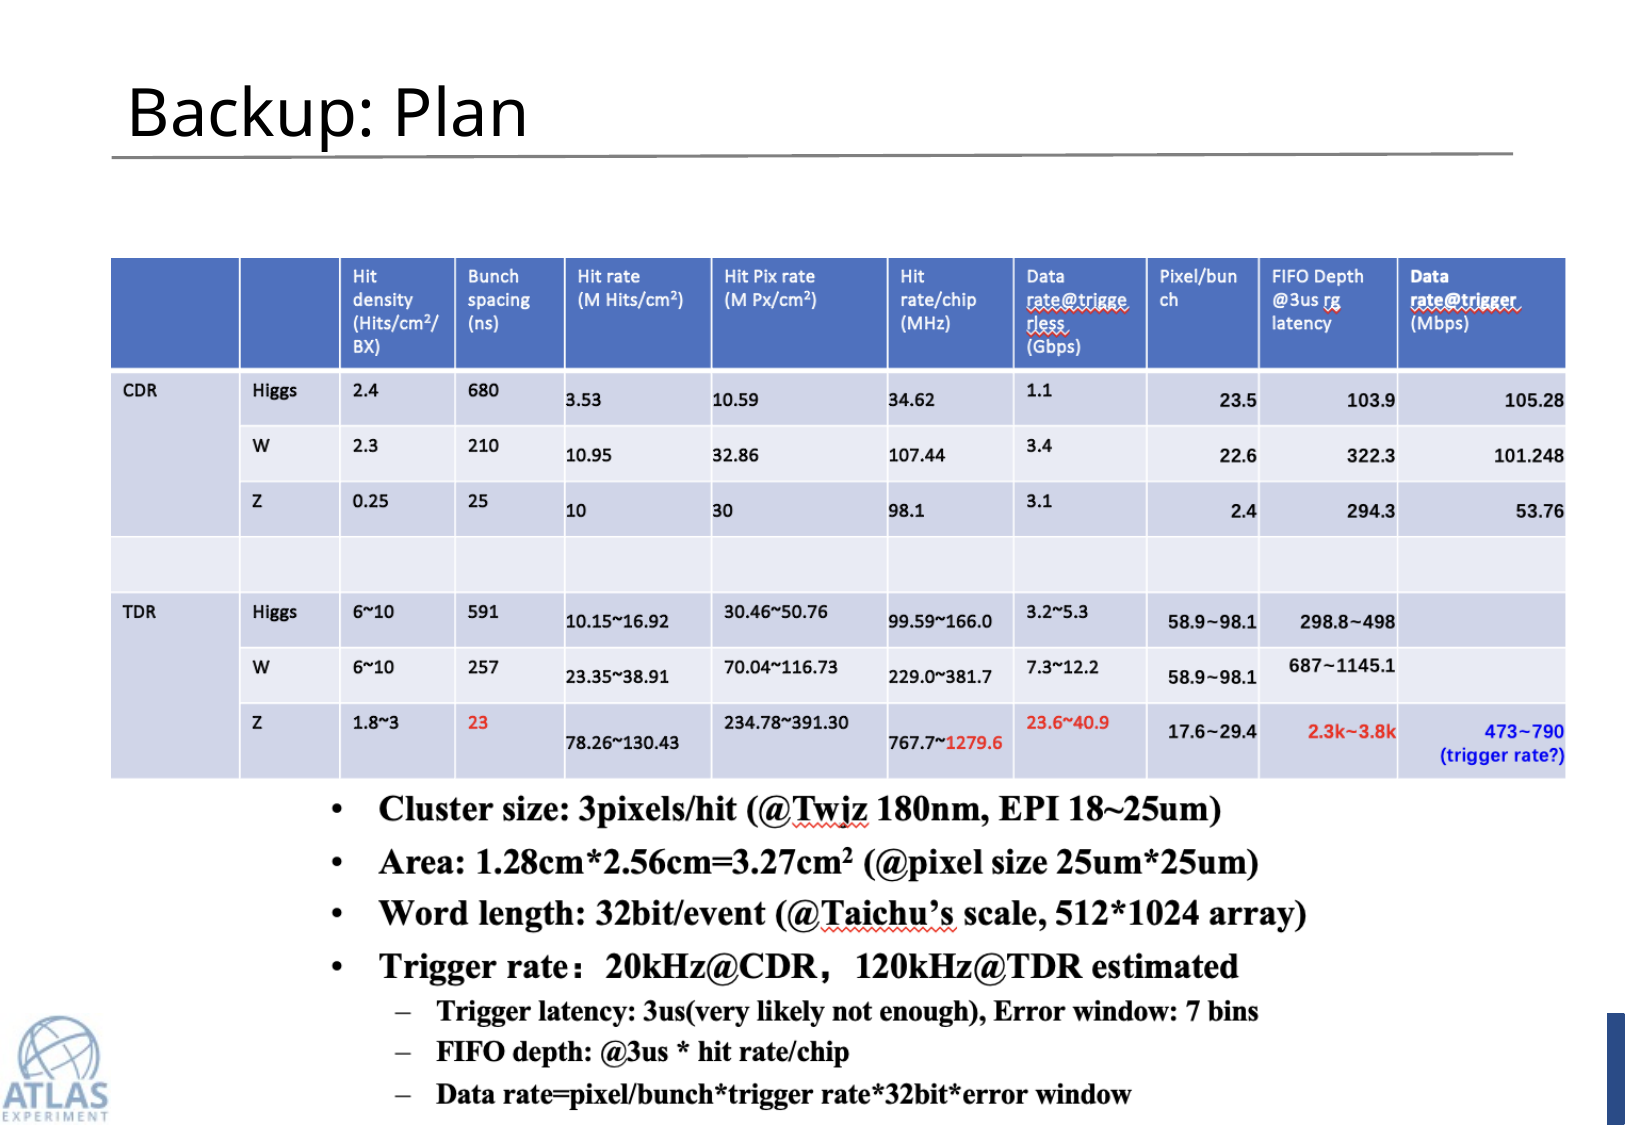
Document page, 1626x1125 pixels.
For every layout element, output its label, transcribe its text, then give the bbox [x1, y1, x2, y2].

title Backup: Plan [111, 59, 1514, 170]
picture [111, 258, 1607, 1125]
